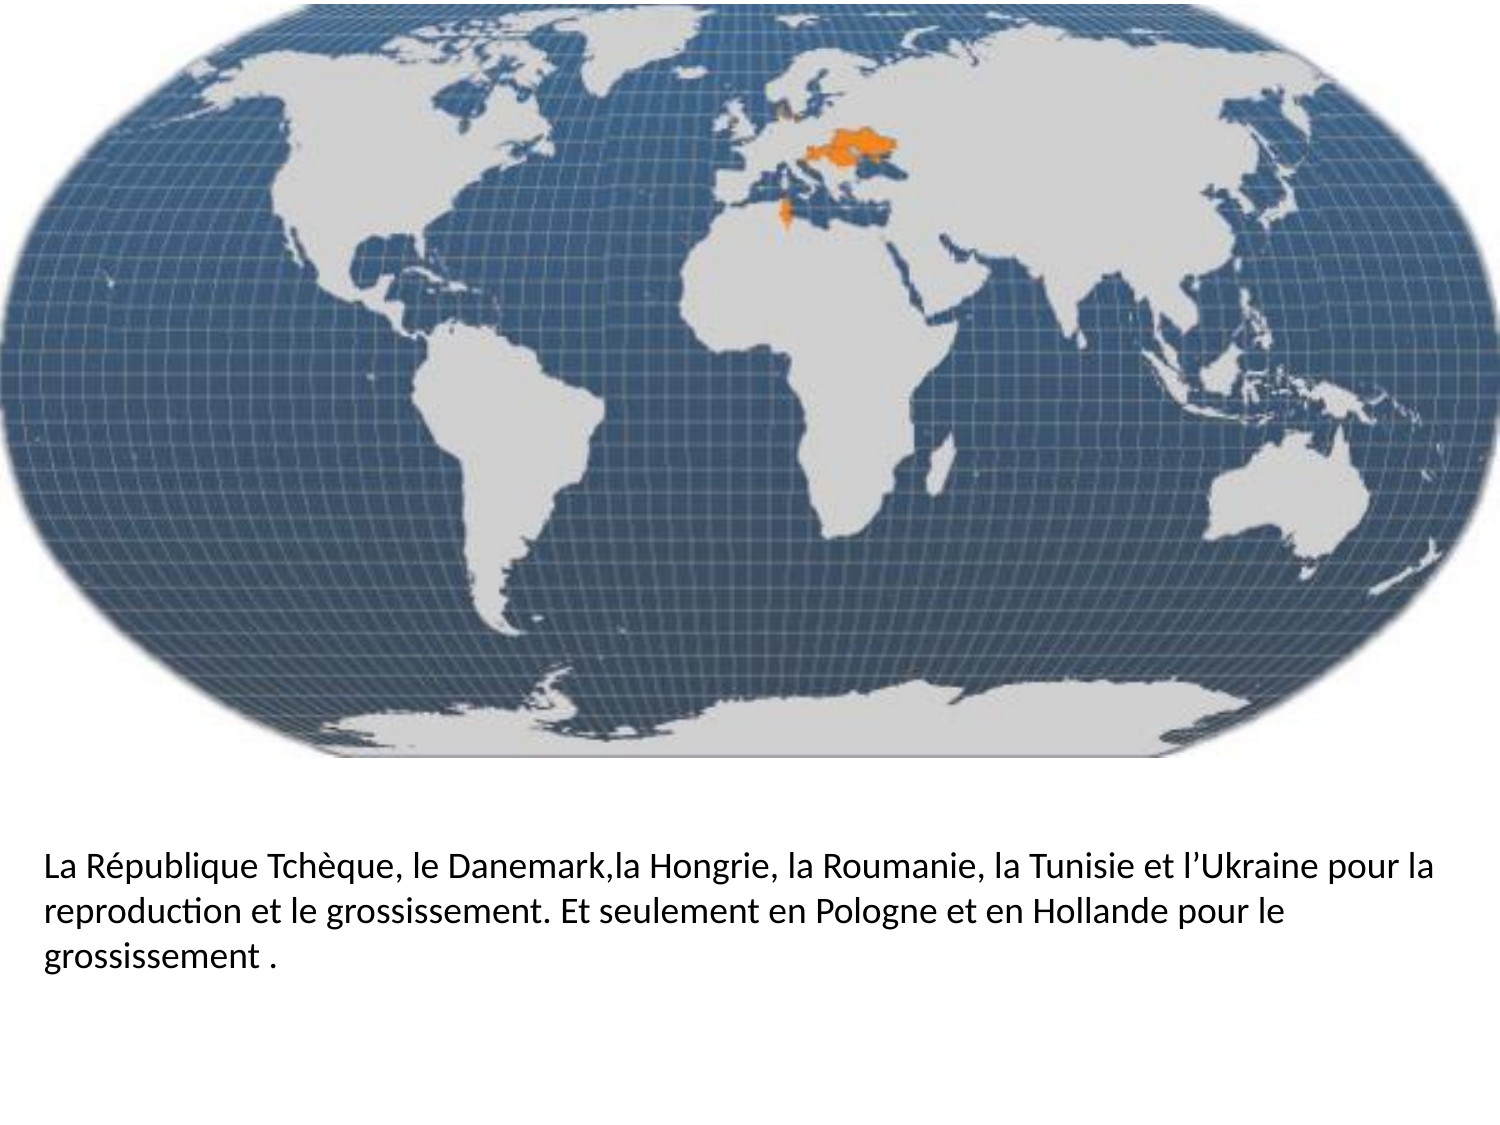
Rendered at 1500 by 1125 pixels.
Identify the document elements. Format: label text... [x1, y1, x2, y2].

picture [0, 4, 1500, 758]
text_box La République Tchèque, le Danemark,la Hongrie, la Roumanie, la Tunisie et l’Ukraine pour la reproduction et le grossissement. Et seulement en Pologne et en Hollande pour le grossissement . [28, 834, 1500, 984]
